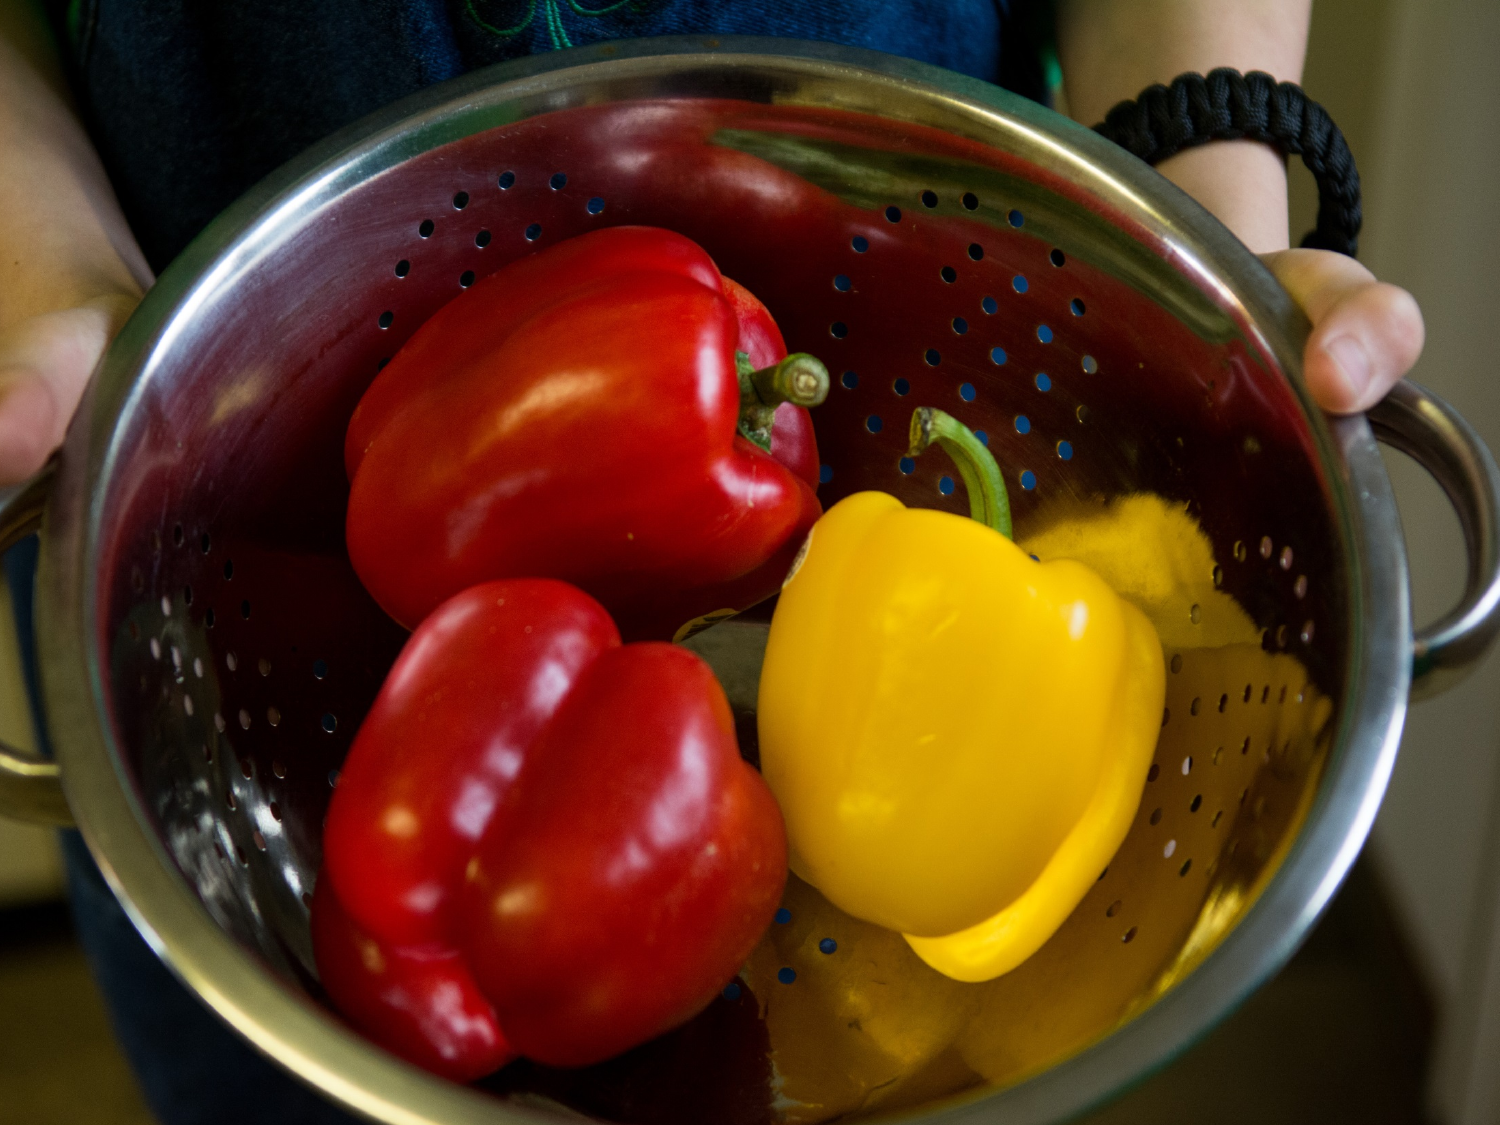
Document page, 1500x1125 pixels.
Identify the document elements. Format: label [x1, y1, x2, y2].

list [0, 0, 1500, 1125]
